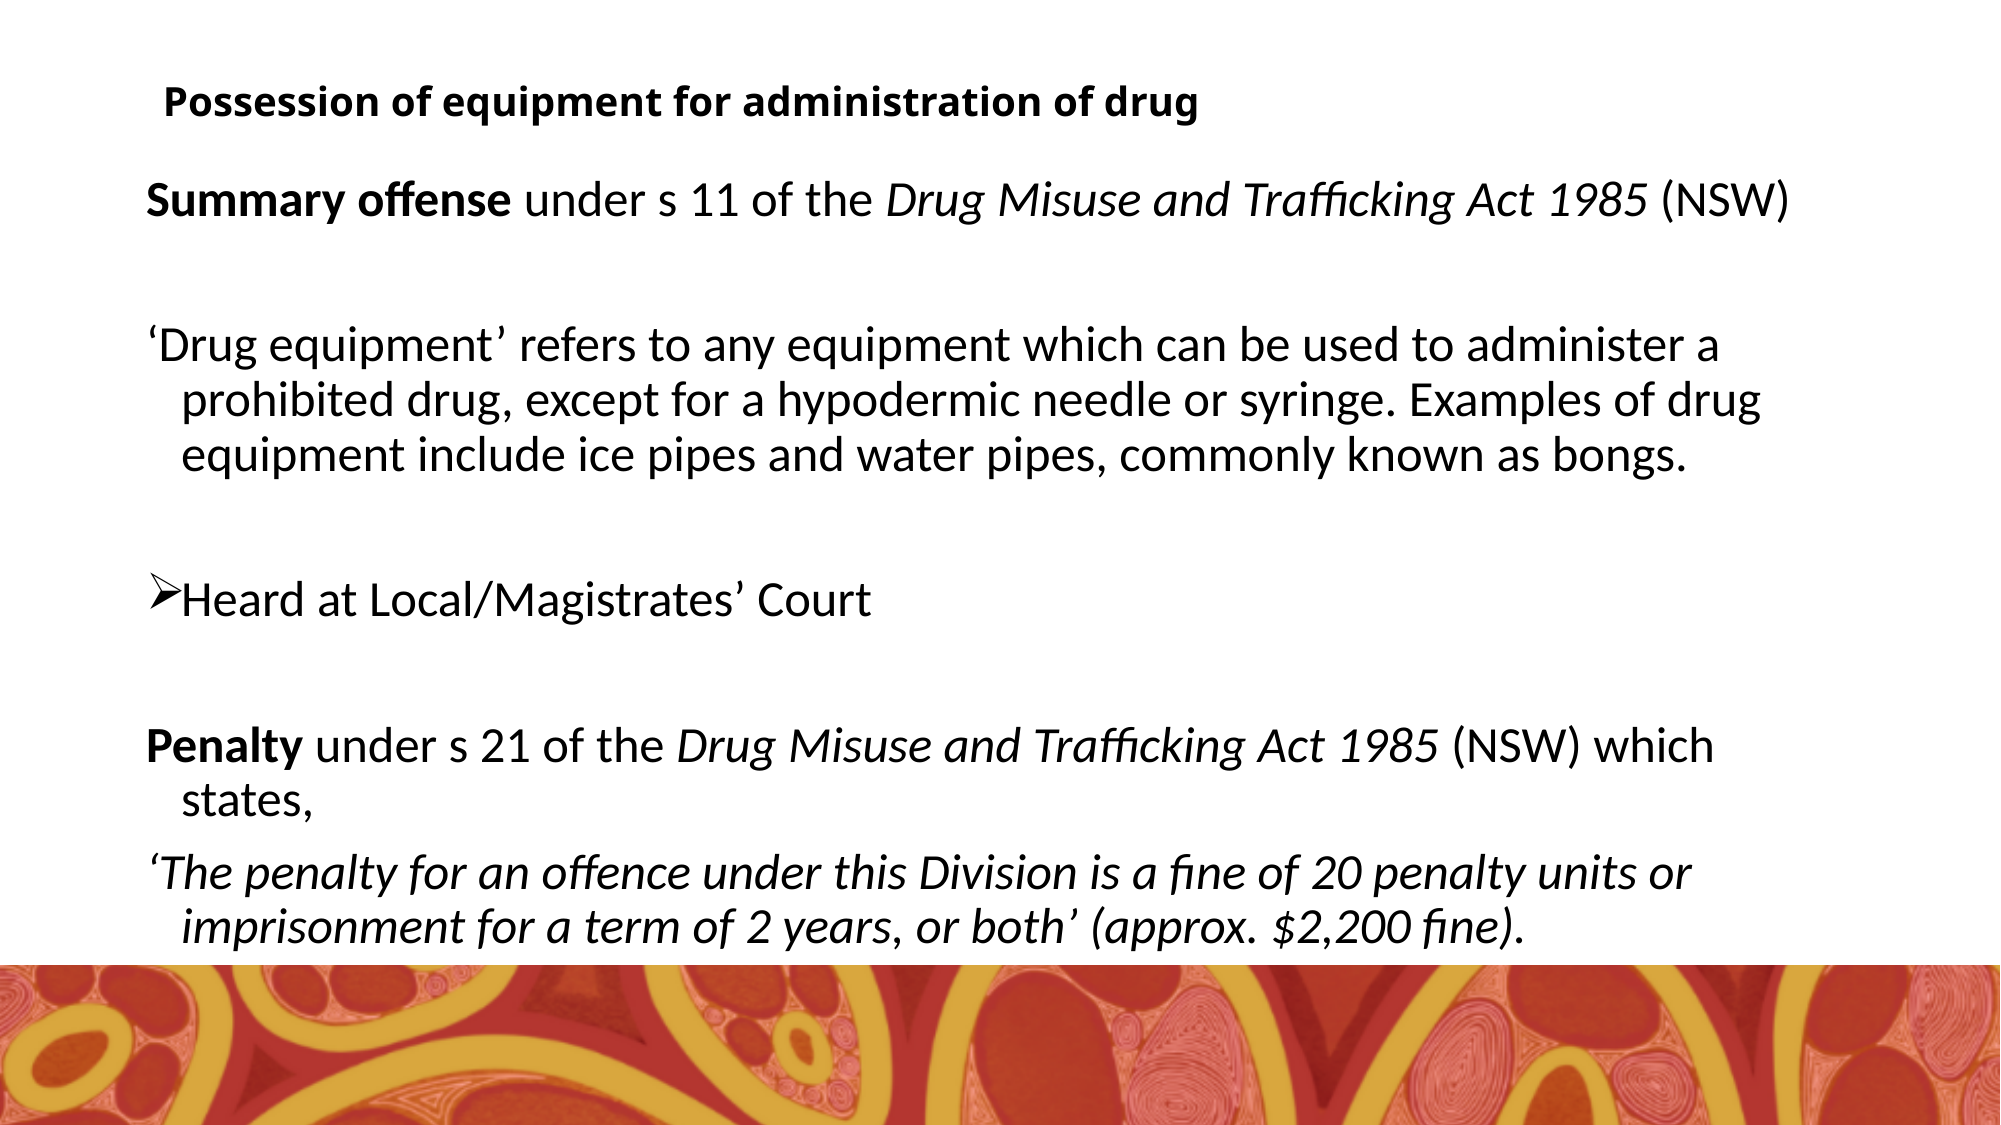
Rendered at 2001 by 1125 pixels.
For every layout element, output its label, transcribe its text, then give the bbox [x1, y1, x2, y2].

picture [0, 965, 2000, 1125]
list Summary offense under s 11 of the Drug Misuse and Trafficking Act 1985 (NSW) ‘Drug equipment’ refers to any equipment which can be used to administer a prohibited drug, except for a hypodermic needle or syringe. Examples of drug equipment include ice pipes and water pipes, commonly known as bongs. Heard at Local/Magistrates’ Court Penalty under s 21 of the Drug Misuse and Trafficking Act 1985 (NSW) which states, ‘The penalty for an offence under this Division is a fine of 20 penalty units or imprisonment for a term of 2 years, or both’ (approx. $2,200 fine). [131, 164, 1856, 965]
title Possession of equipment for administration of drug [137, 29, 1974, 183]
